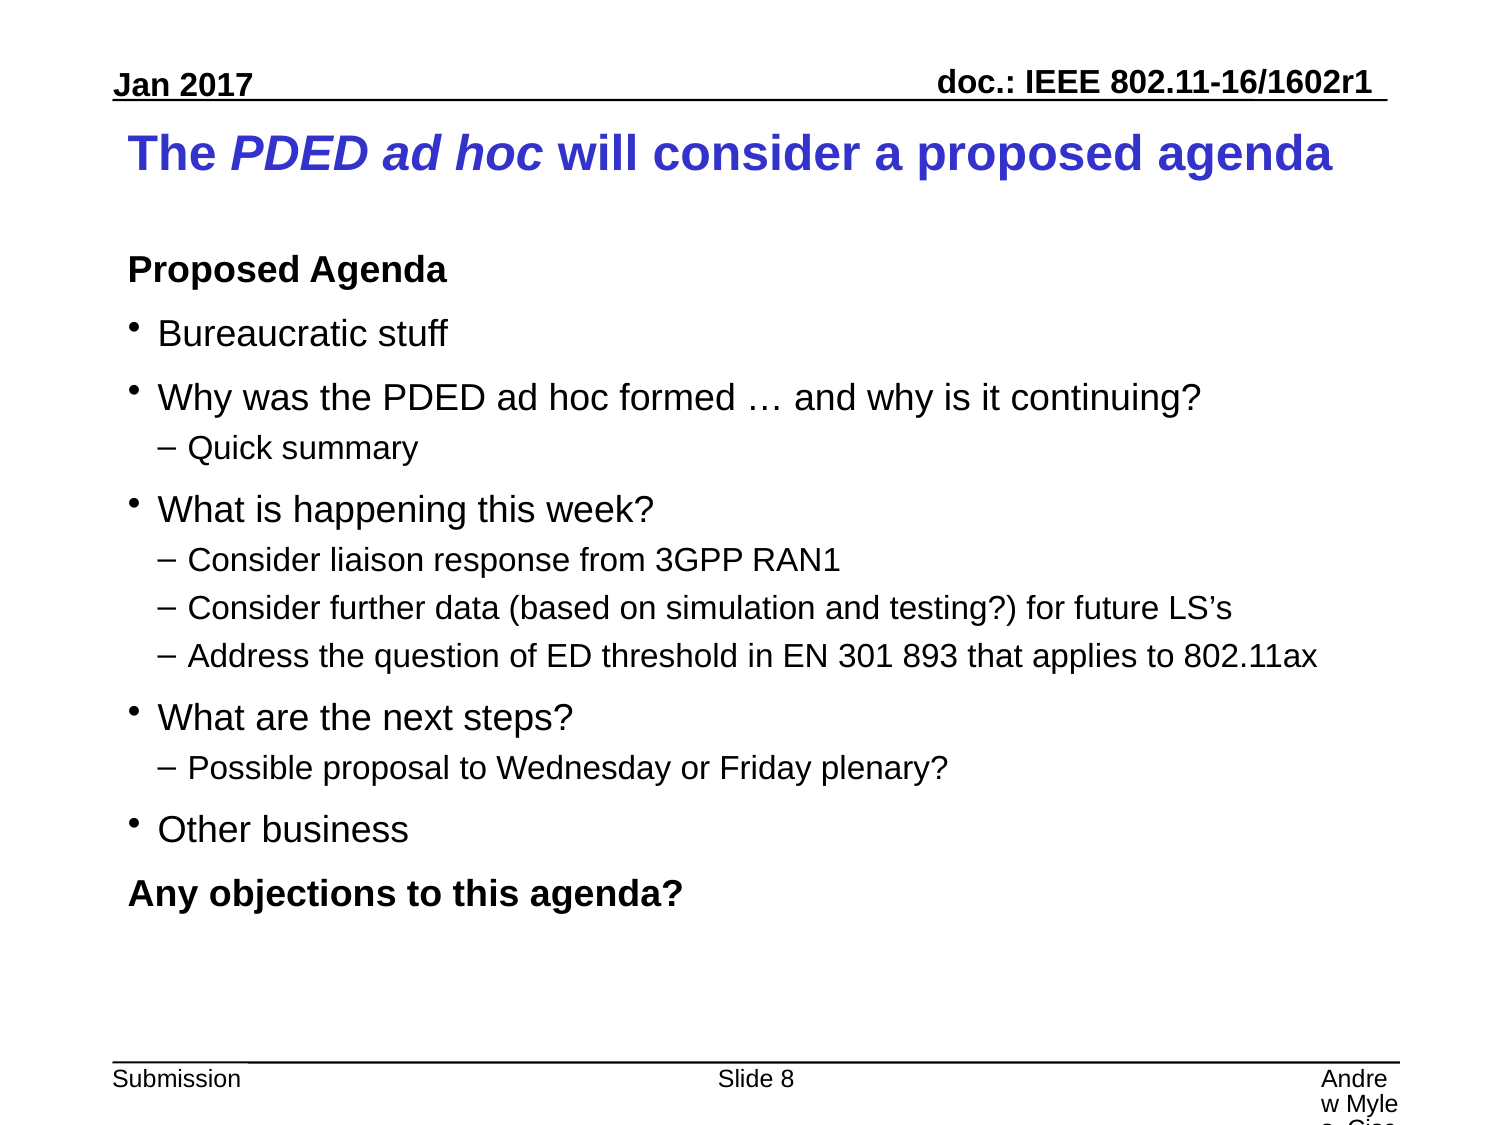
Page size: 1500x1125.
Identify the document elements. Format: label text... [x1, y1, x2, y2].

title The PDED ad hoc will consider a proposed agenda [112, 112, 1388, 237]
list Proposed Agenda Bureaucratic stuff Why was the PDED ad hoc formed … and why is it continuing? Quick summary What is happening this week? Consider liaison response from 3GPP RAN1 Consider further data (based on simulation and testing?) for future LS’s Address the question of ED threshold in EN 301 893 that applies to 802.11ax What are the next steps? Possible proposal to Wednesday or Friday plenary? Other business Any objections to this agenda? [112, 237, 1388, 913]
footer Andrew Myles, Cisco [1320, 1061, 1402, 1093]
slide_number Slide 8 [709, 1061, 803, 1093]
